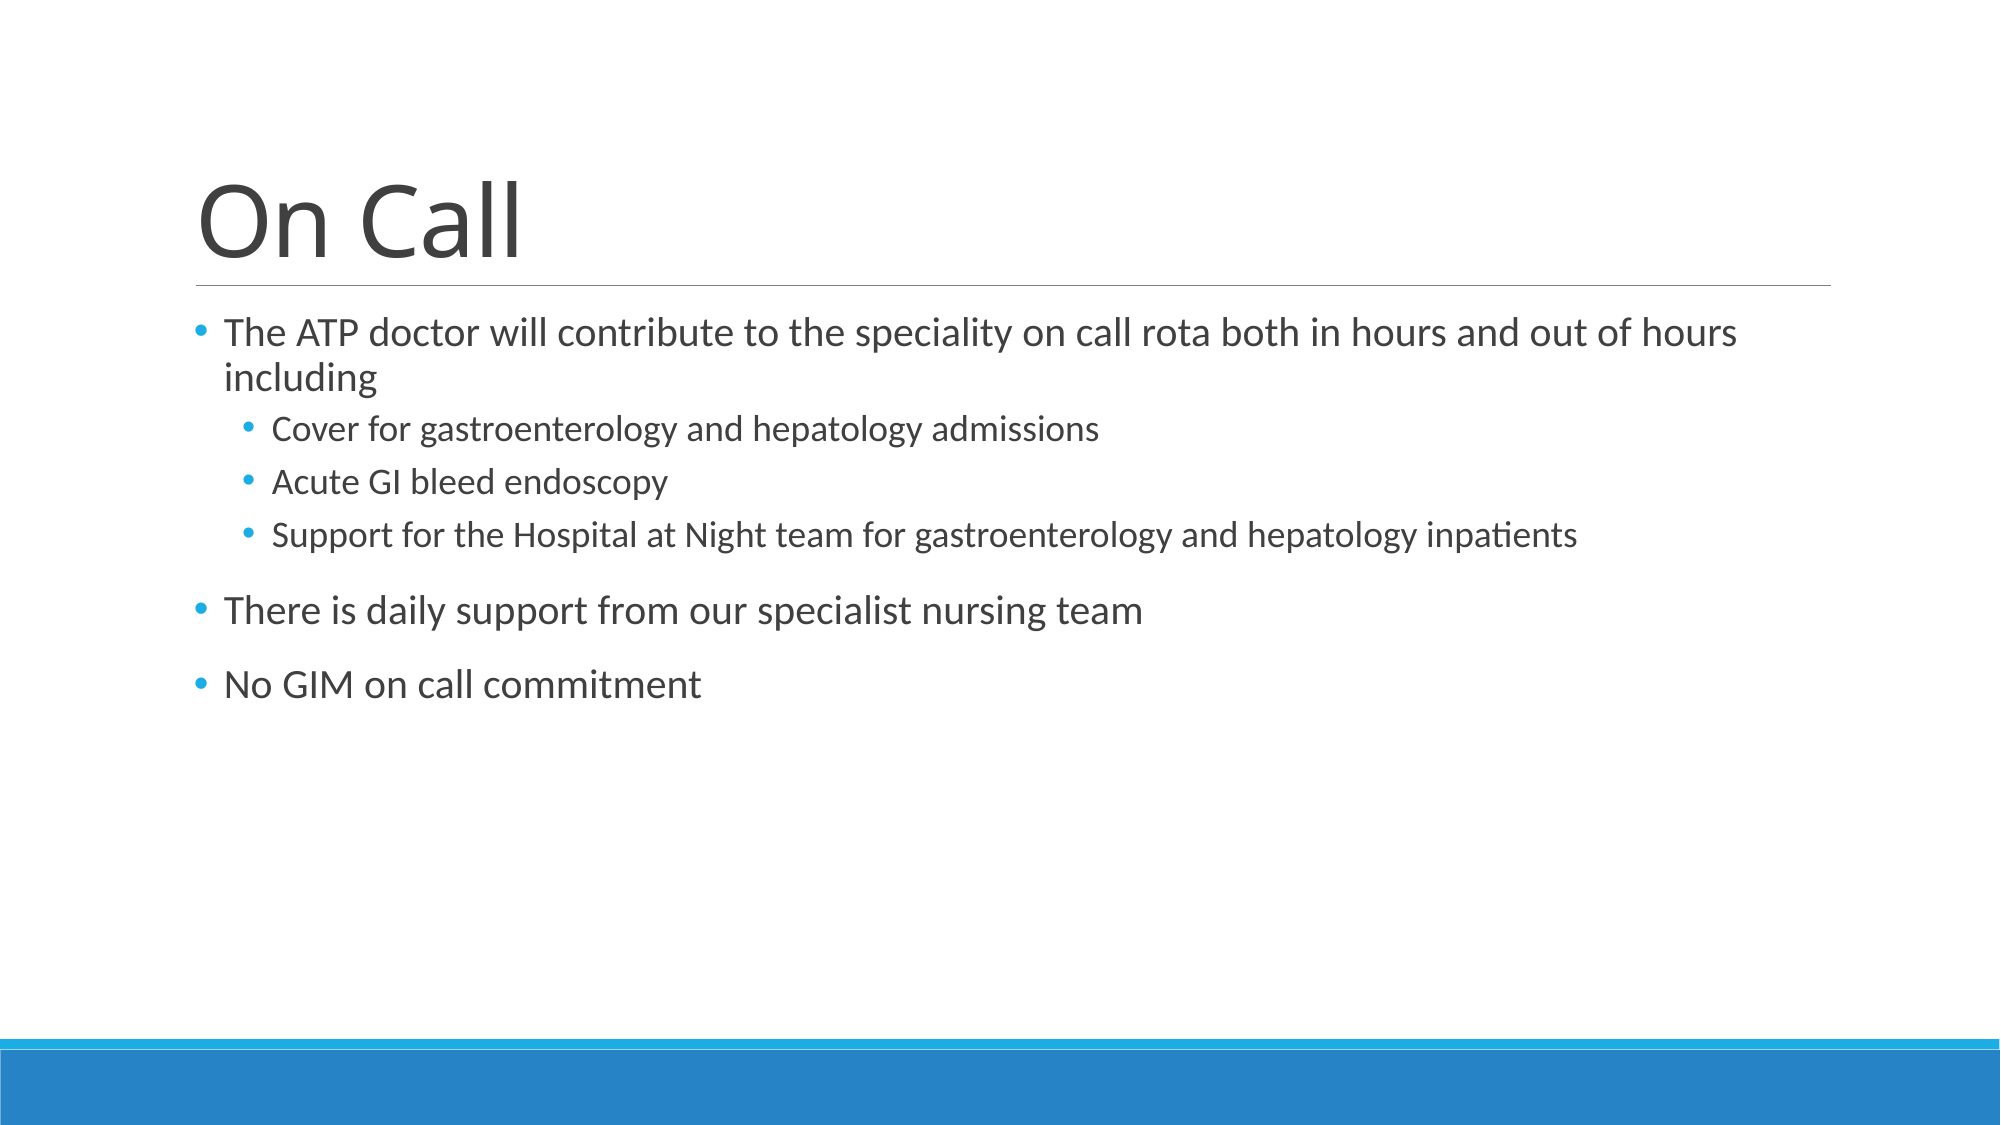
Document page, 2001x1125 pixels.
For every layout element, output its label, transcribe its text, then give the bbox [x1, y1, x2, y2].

title On Call [180, 47, 1830, 285]
list The ATP doctor will contribute to the speciality on call rota both in hours and out of hours including Cover for gastroenterology and hepatology admissions Acute GI bleed endoscopy Support for the Hospital at Night team for gastroenterology and hepatology inpatients There is daily support from our specialist nursing team No GIM on call commitment [180, 302, 1830, 963]
